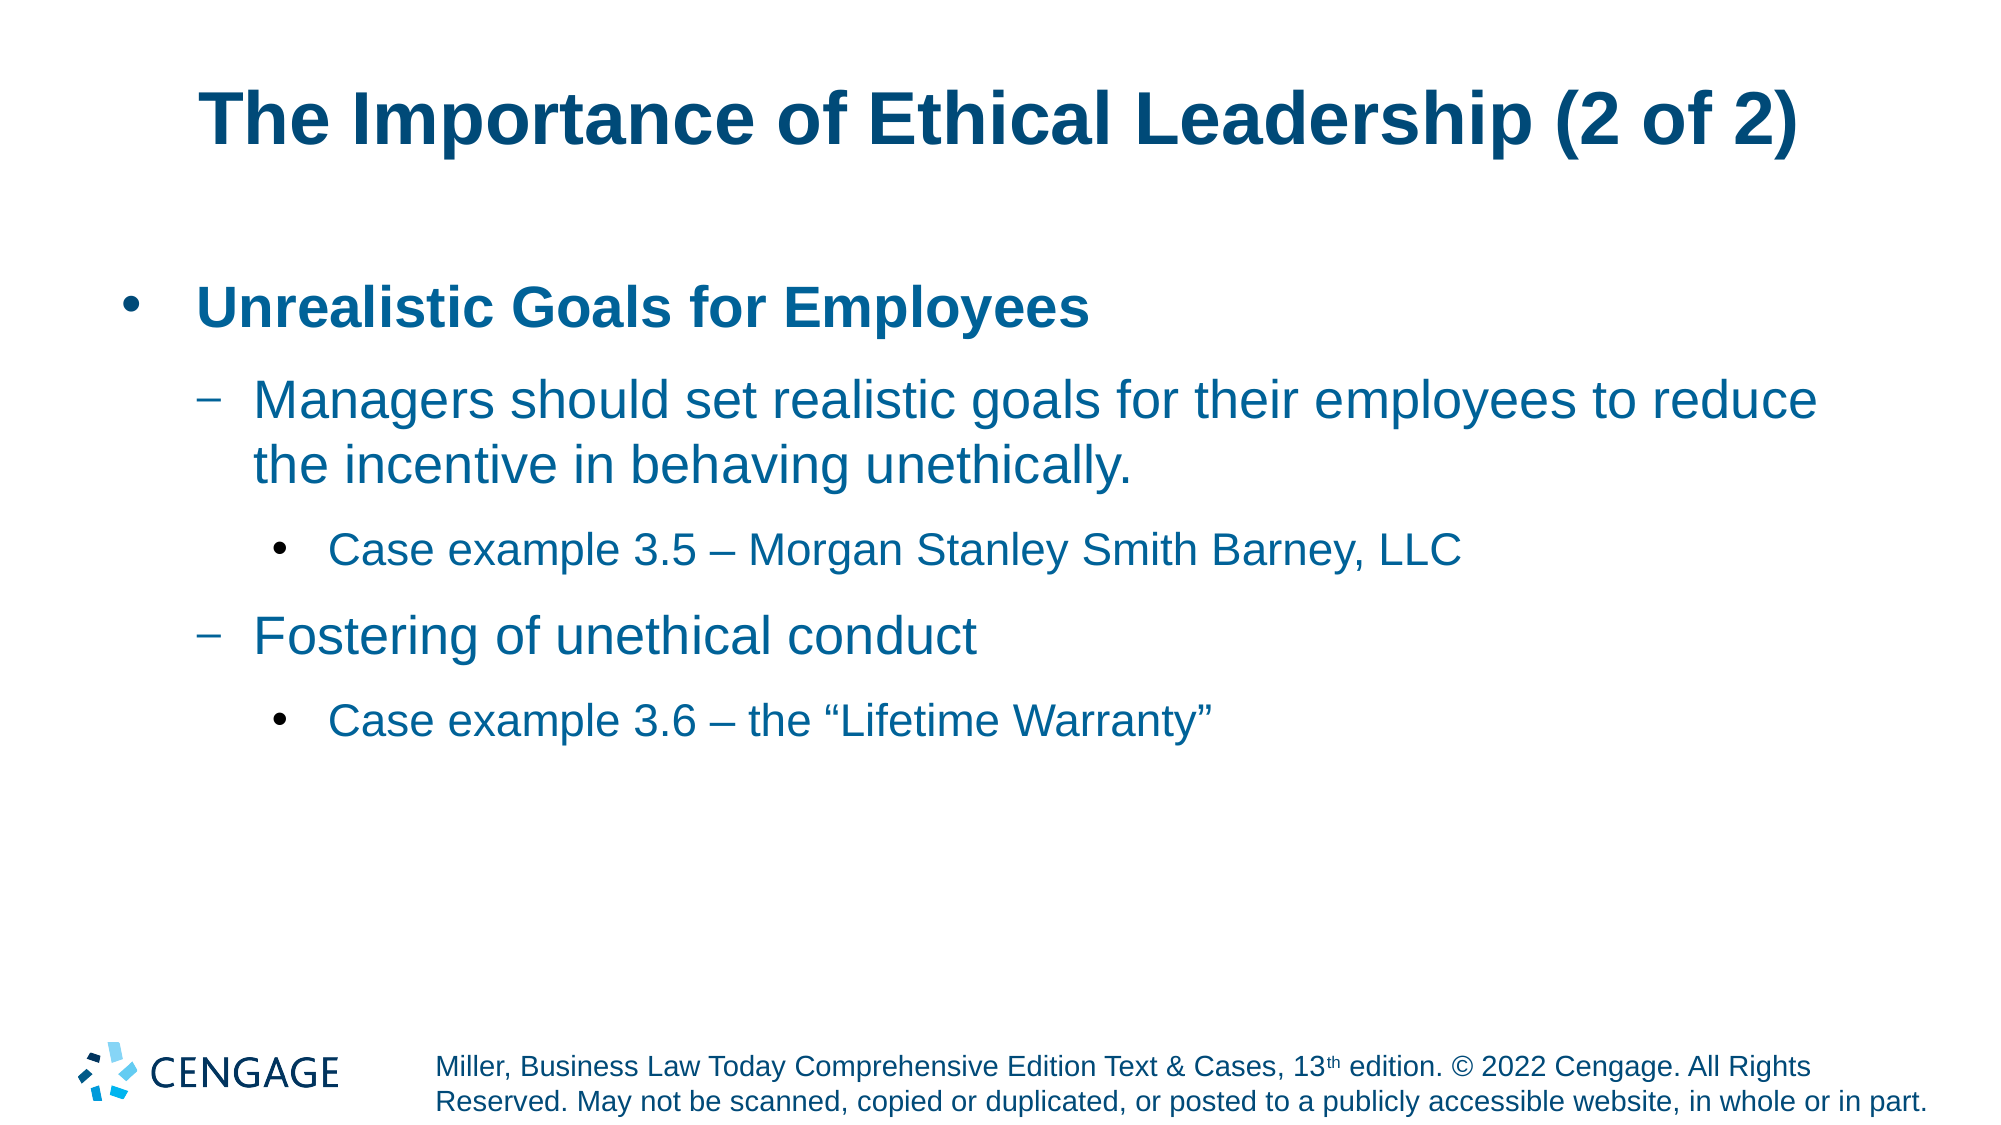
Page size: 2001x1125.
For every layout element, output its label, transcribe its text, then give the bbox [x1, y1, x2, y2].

list Unrealistic Goals for Employees Managers should set realistic goals for their employees to reduce the incentive in behaving unethically. Case example 3.5 – Morgan Stanley Smith Barney, LLC Fostering of unethical conduct Case example 3.6 – the “Lifetime Warranty” [121, 268, 1880, 990]
picture [78, 1042, 338, 1101]
title The Importance of Ethical Leadership (2 of 2) [137, 59, 1863, 171]
